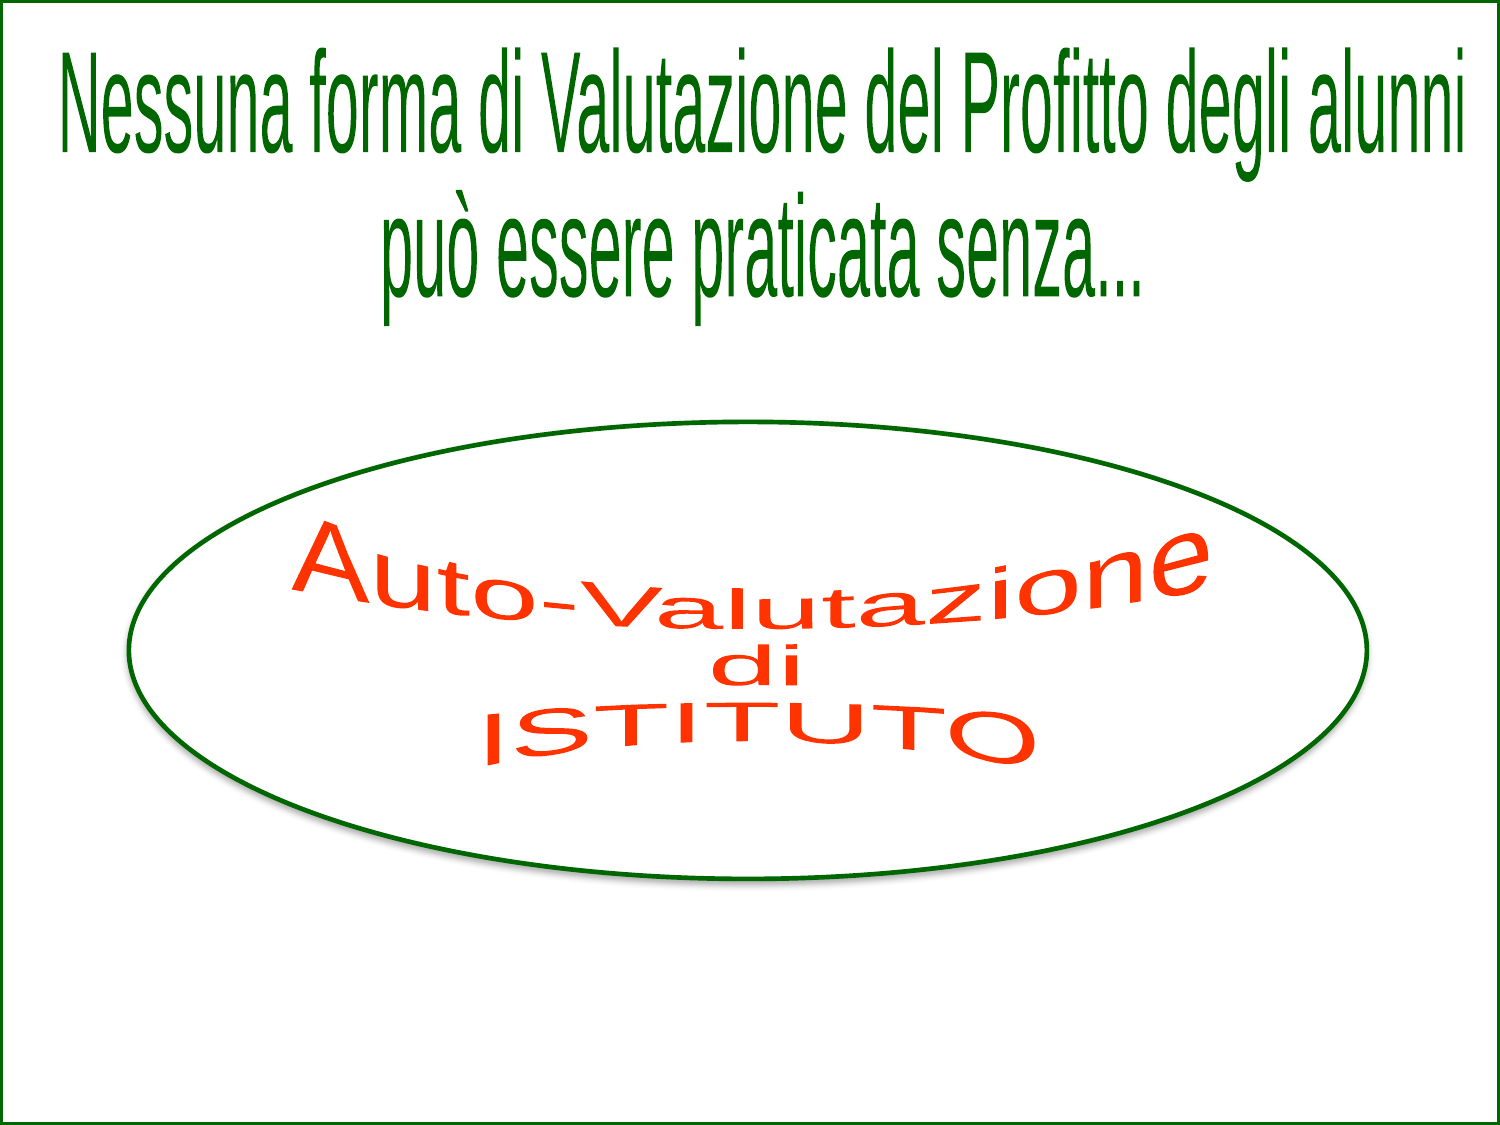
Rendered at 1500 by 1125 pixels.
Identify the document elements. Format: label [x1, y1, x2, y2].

text_box [0, 0, 1500, 1125]
